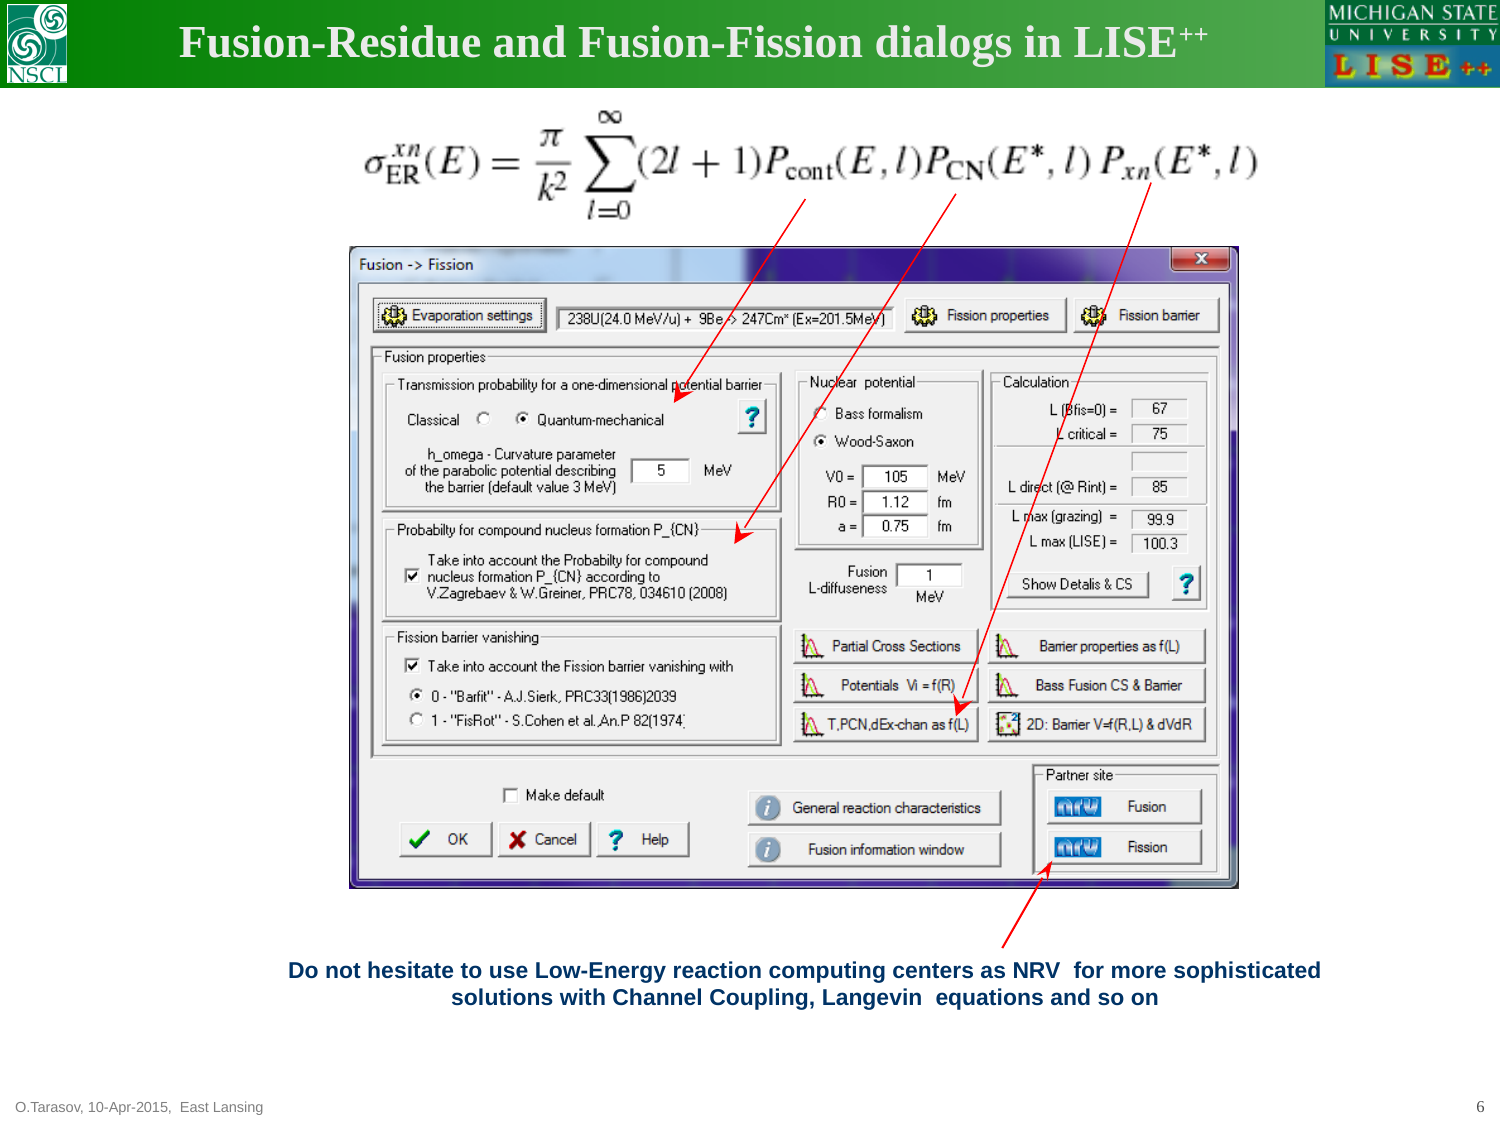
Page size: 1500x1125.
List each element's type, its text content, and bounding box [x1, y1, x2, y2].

footer O.Tarasov, 10-Apr-2015, East Lansing [0, 1087, 463, 1125]
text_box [955, 182, 1152, 717]
title Fusion-Residue and Fusion-Fission dialogs in LISE++ [62, 0, 1326, 79]
text_box Do not hesitate to use Low-Energy reaction computing centers as NRV for more sophisticated solutions with Channel Coupling, Langevin equations and so on [273, 920, 1338, 1018]
picture [7, 4, 67, 83]
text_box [1002, 860, 1053, 949]
slide_number 6 [1187, 1087, 1500, 1125]
picture [0, 0, 1500, 1125]
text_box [734, 193, 950, 545]
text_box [673, 198, 806, 404]
